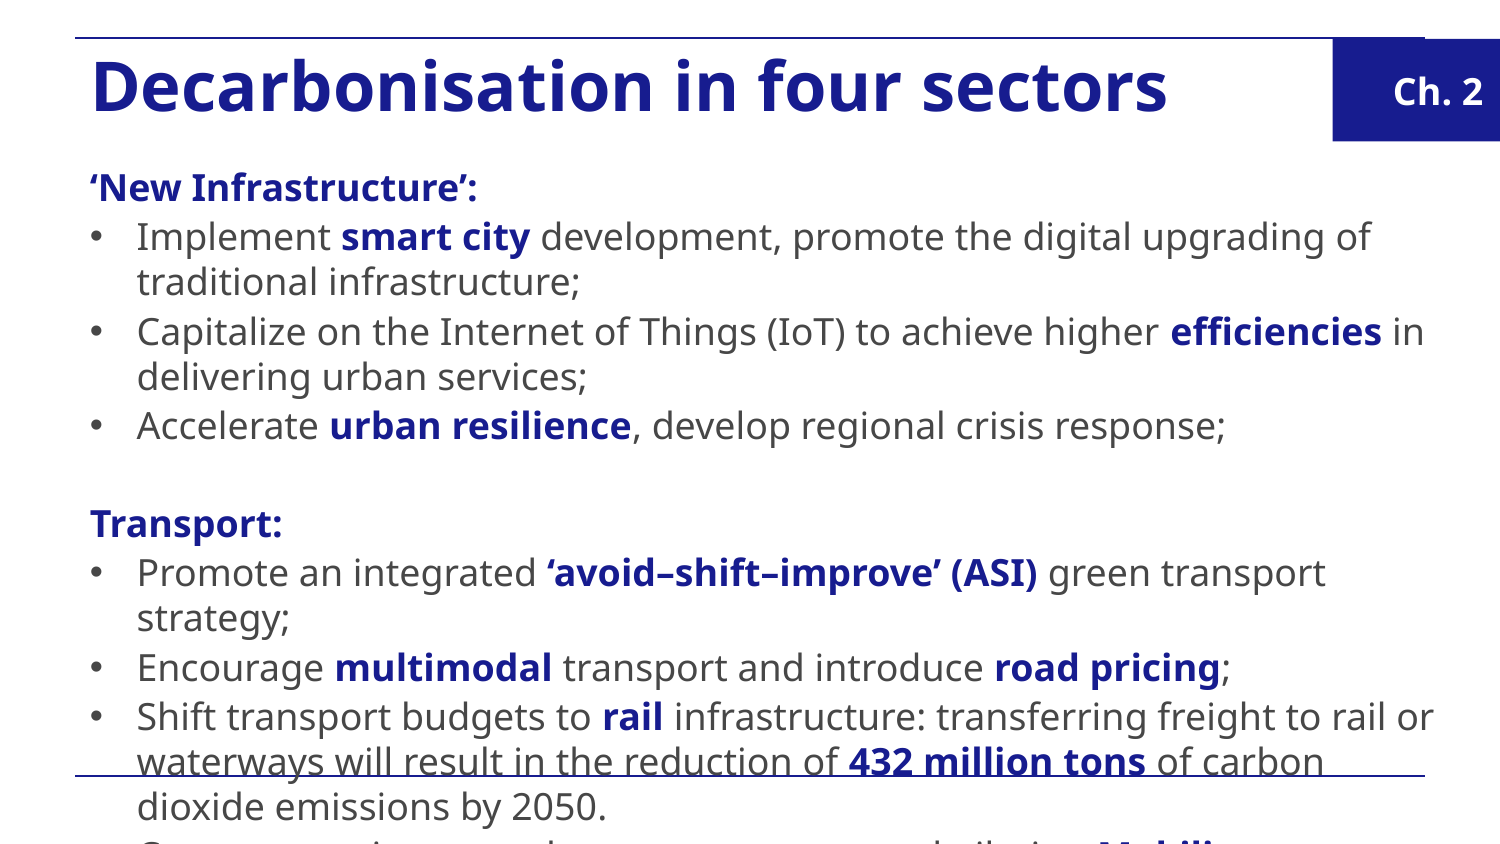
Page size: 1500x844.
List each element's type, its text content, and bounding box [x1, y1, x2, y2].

text_box [1332, 38, 1500, 142]
text_box Decarbonisation in four sectors [74, 45, 1425, 156]
text_box Ch. 2 [1378, 60, 1499, 121]
text_box ‘New Infrastructure’: Implement smart city development, promote the digital upgrading of traditional infrastructure; Capitalize on the Internet of Things (IoT) to achieve higher efficiencies in delivering urban services; Accelerate urban resilience, develop regional crisis response; Transport: Promote an integrated ‘avoid–shift–improve’ (ASI) green transport strategy; Encourage multimodal transport and introduce road pricing; Shift transport budgets to rail infrastructure: transferring freight to rail or waterways will result in the reduction of 432 million tons of carbon dioxide emissions by 2050. Construct an integrated transport system and piloting Mobility as a Service (MaaS) in urban agglomerations. [74, 156, 1452, 844]
